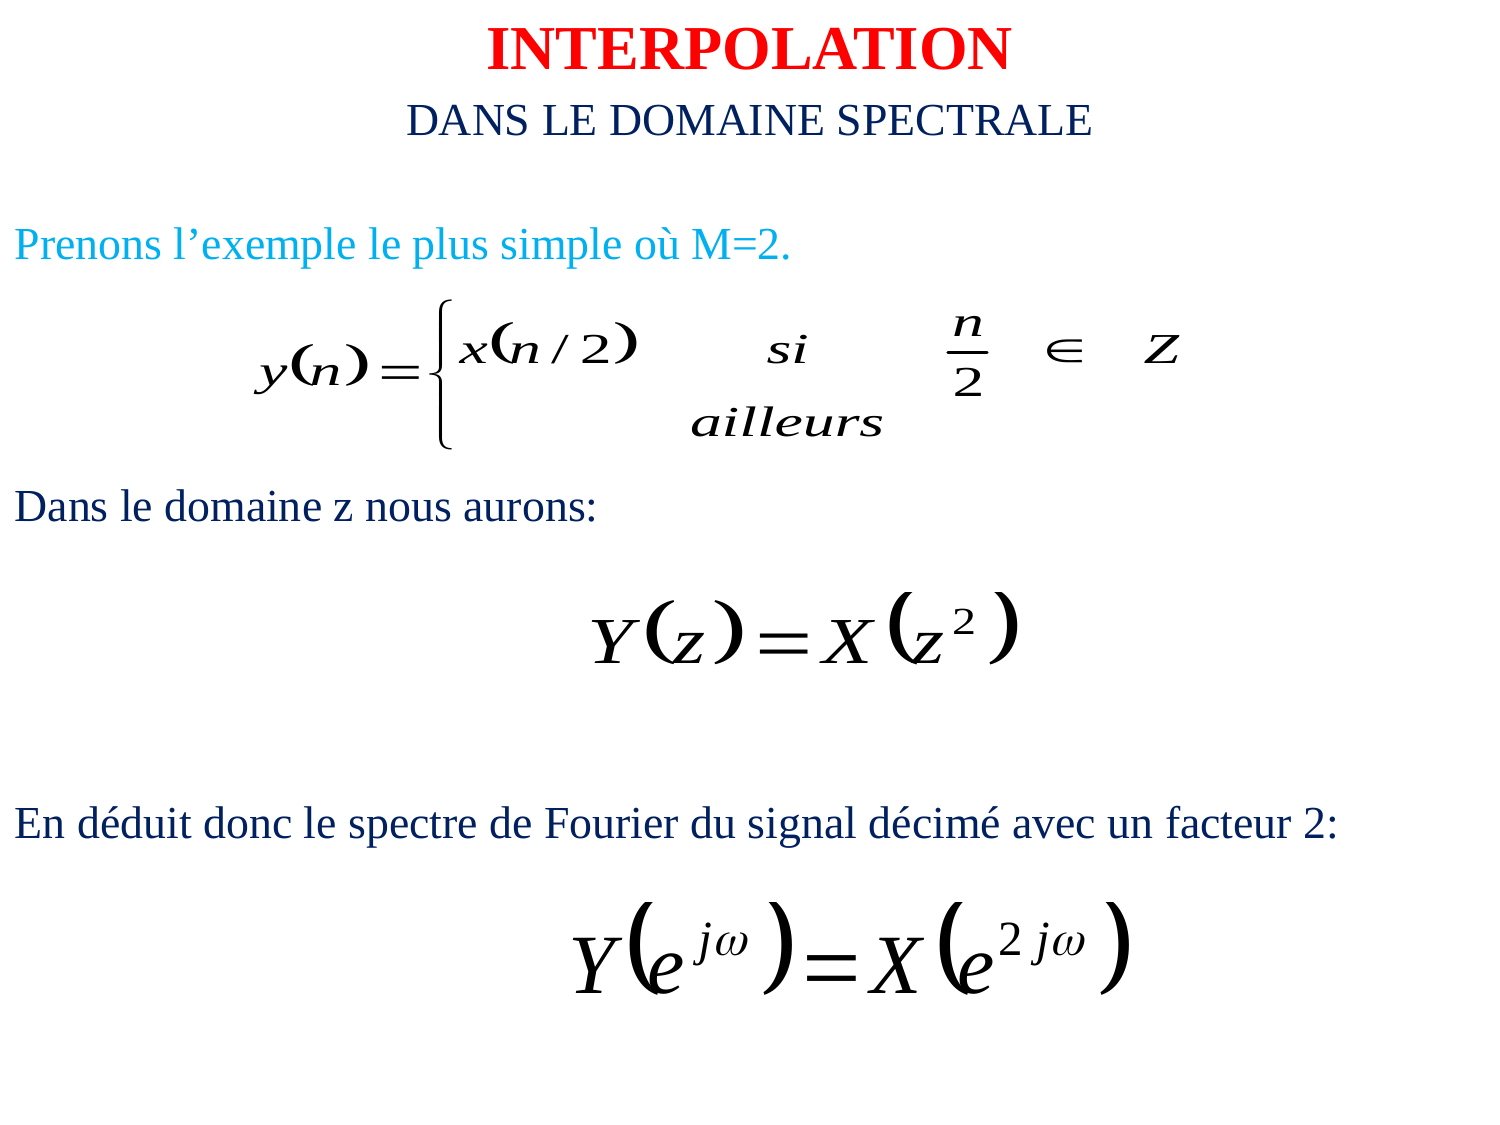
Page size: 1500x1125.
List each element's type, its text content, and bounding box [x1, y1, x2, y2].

text_box Dans le domaine z nous aurons: [0, 468, 1500, 539]
text_box Prenons l’exemple le plus simple où M=2. [0, 206, 1500, 387]
text_box DANS LE DOMAINE SPECTRALE [0, 90, 1500, 152]
text_box INTERPOLATION [0, 0, 1500, 90]
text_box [243, 292, 1200, 458]
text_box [579, 592, 1020, 692]
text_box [560, 902, 1130, 1030]
text_box En déduit donc le spectre de Fourier du signal décimé avec un facteur 2: [0, 785, 1500, 855]
